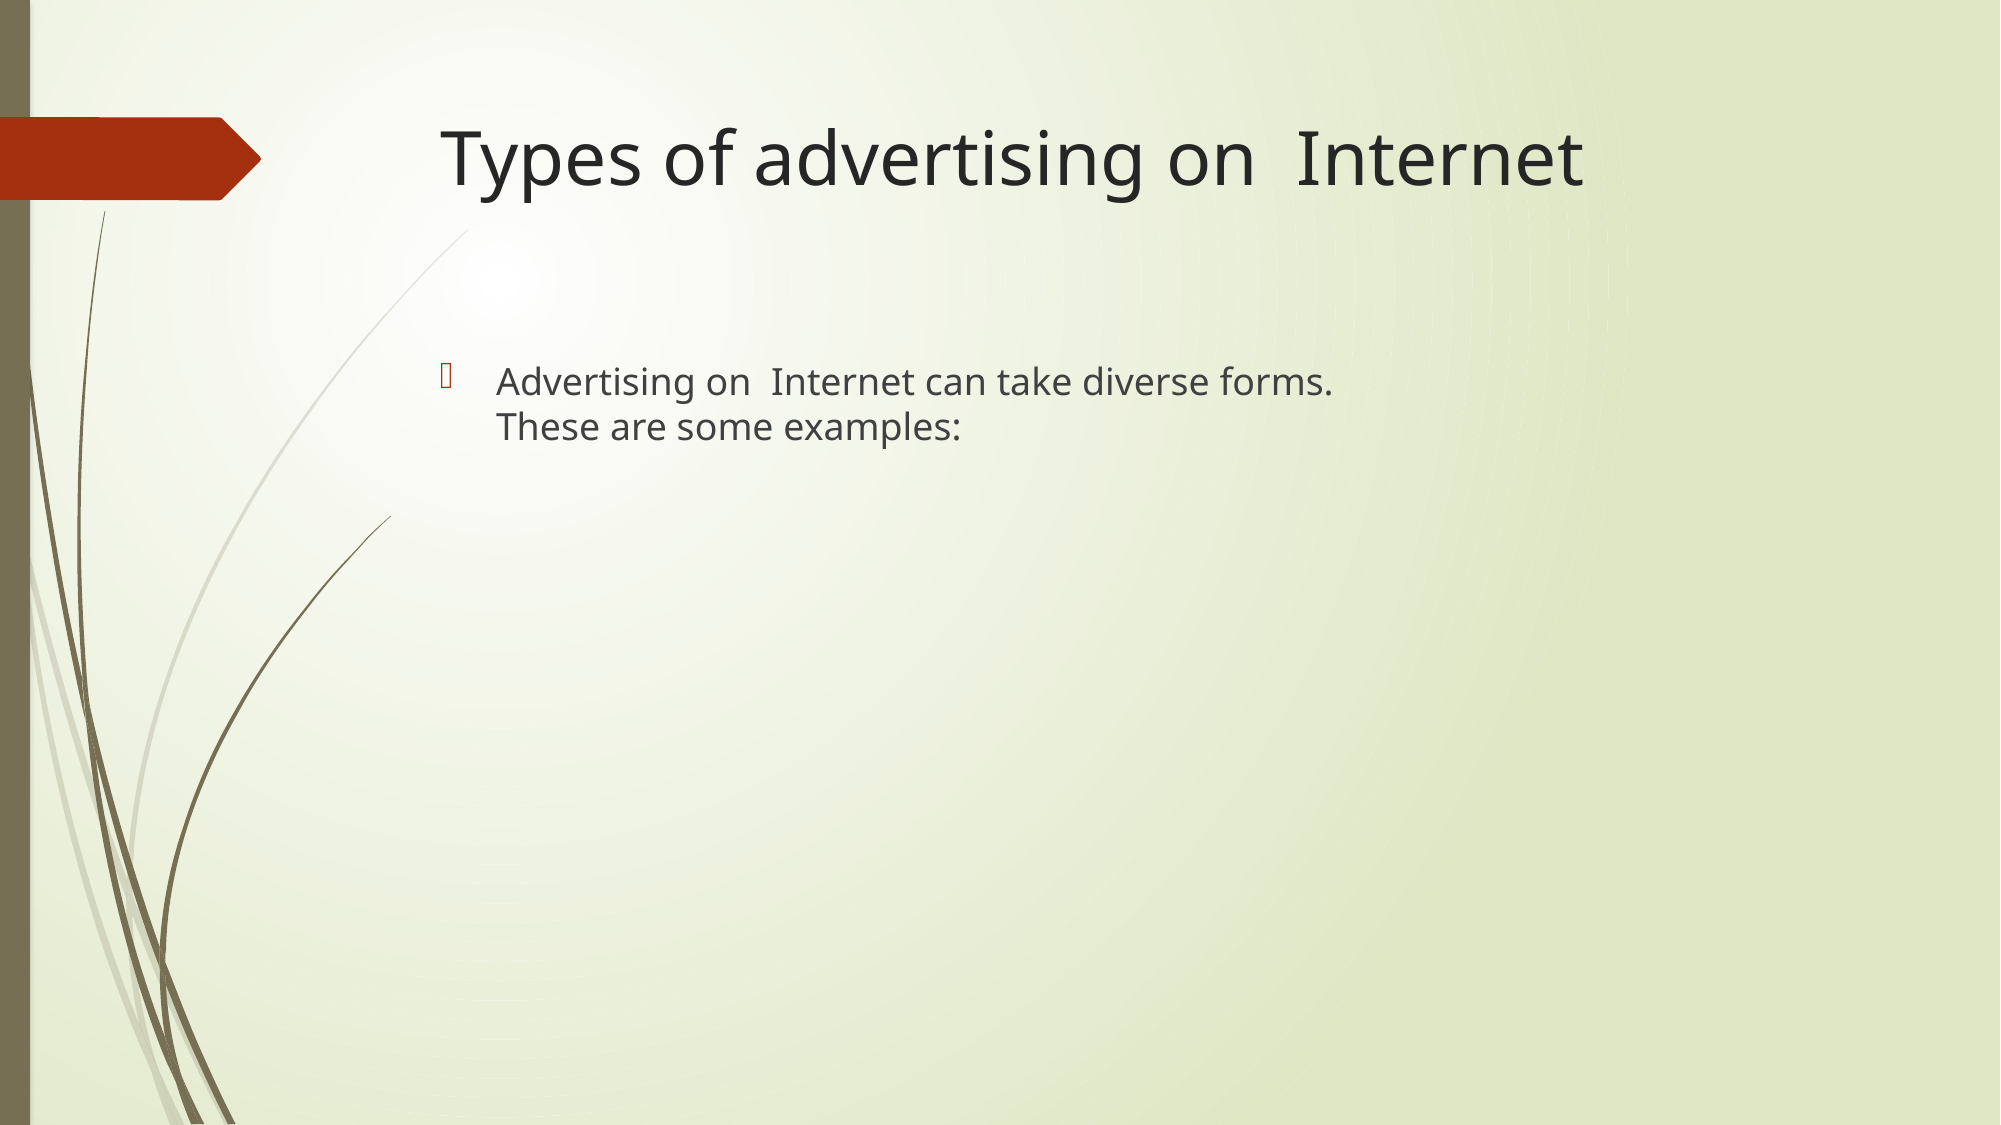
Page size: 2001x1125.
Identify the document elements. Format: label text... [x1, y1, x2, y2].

list Advertising on Internet can take diverse forms. These are some examples: [424, 350, 1888, 970]
title Types of advertising on Internet [425, 102, 1888, 313]
